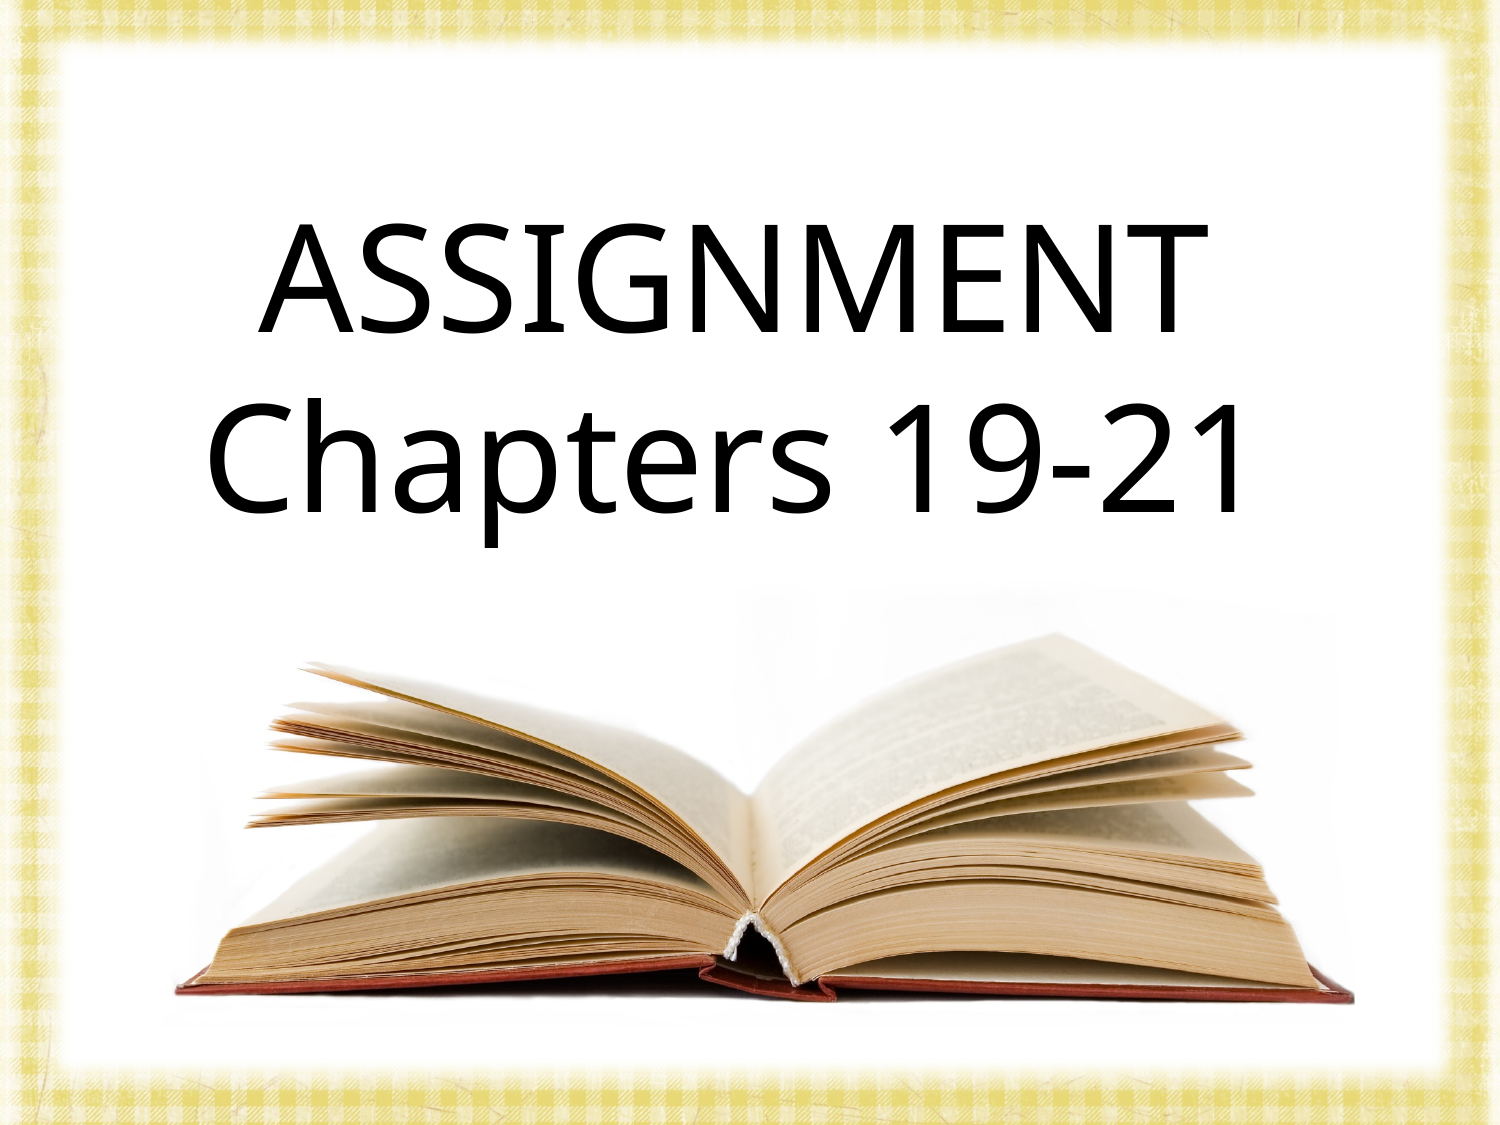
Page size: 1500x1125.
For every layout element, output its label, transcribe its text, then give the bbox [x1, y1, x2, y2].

picture [0, 0, 1500, 1125]
text_box [65, 53, 1439, 1064]
text_box ASSIGNMENT Chapters 19-21 [72, 174, 1398, 709]
